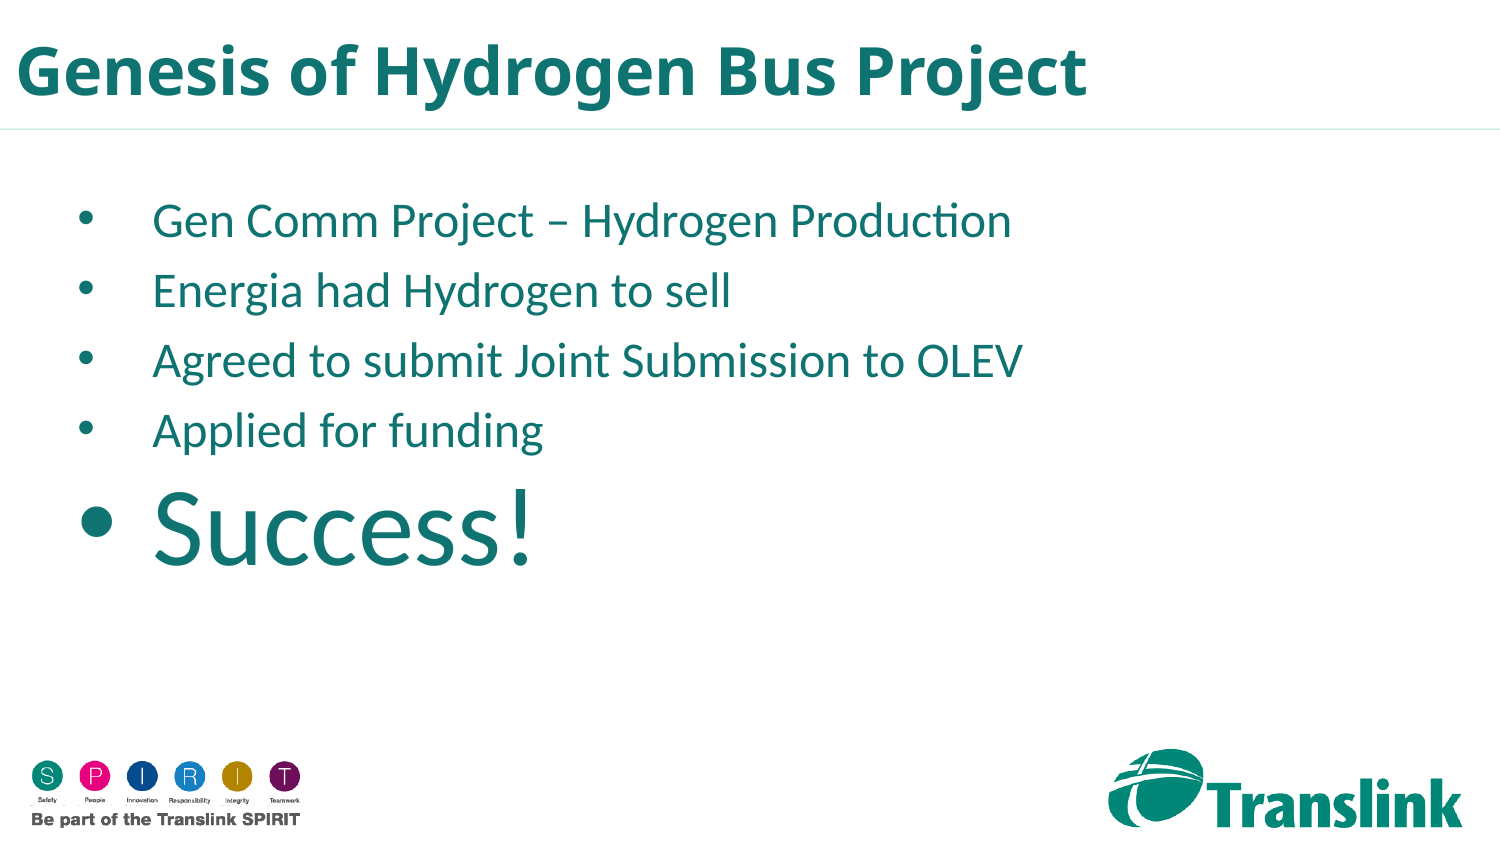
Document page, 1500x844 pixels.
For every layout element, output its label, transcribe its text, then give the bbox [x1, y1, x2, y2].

text_box Success! [62, 445, 1194, 708]
picture [30, 748, 1463, 828]
text_box Genesis of Hydrogen Bus Project [0, 22, 1133, 127]
text_box Gen Comm Project – Hydrogen Production Energia had Hydrogen to sell Agreed to submit Joint Submission to OLEV Applied for funding [62, 180, 1194, 445]
